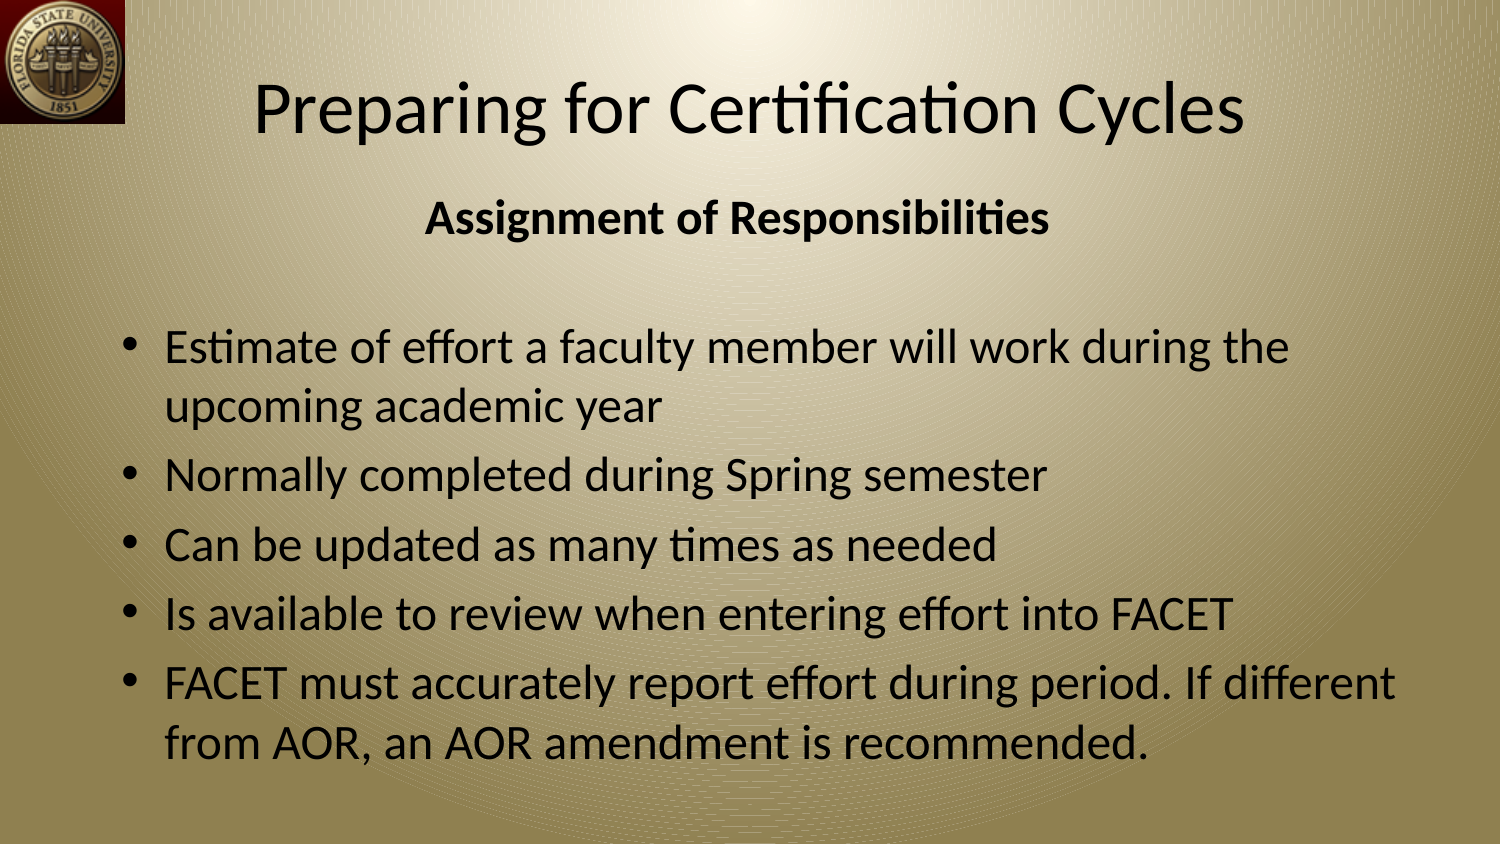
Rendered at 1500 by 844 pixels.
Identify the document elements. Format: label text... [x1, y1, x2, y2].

list Assignment of Responsibilities Estimate of effort a faculty member will work during the upcoming academic year Normally completed during Spring semester Can be updated as many times as needed Is available to review when entering effort into FACET FACET must accurately report effort during period. If different from AOR, an AOR amendment is recommended. [37, 177, 1438, 785]
picture [0, 0, 126, 124]
title Preparing for Certification Cycles [75, 33, 1425, 175]
